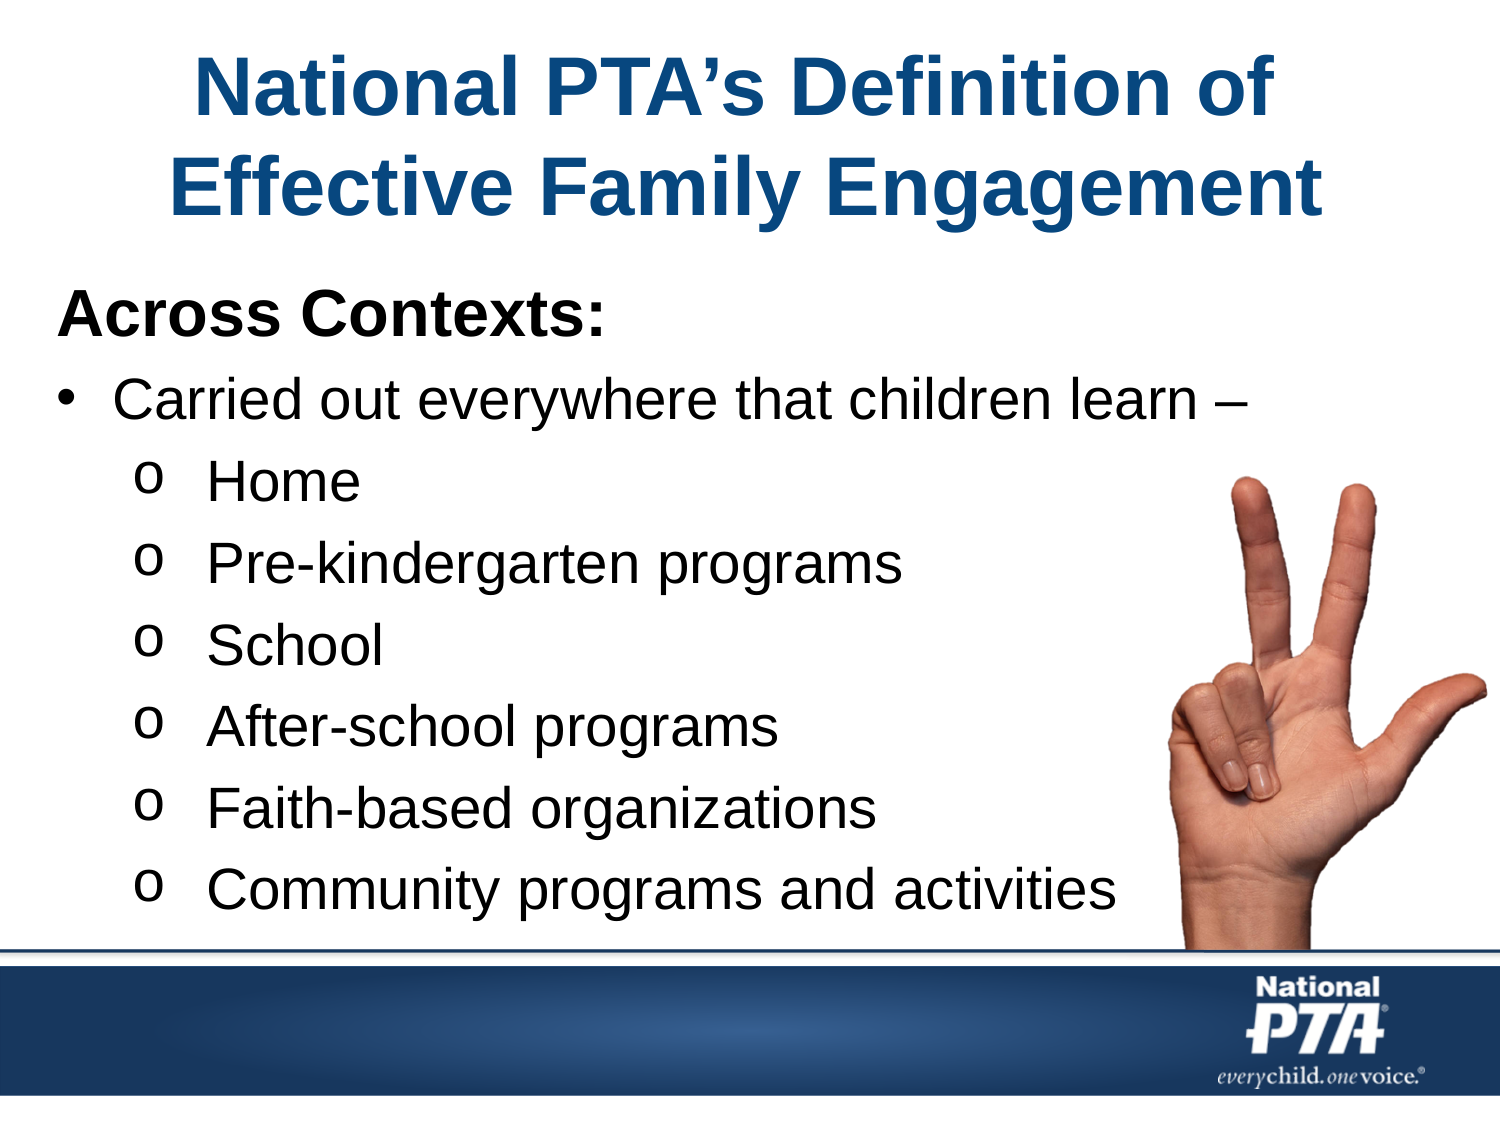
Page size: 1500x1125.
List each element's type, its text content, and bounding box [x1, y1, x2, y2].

text_box Across Contexts: Carried out everywhere that children learn – Home Pre-kindergarten programs School After-school programs Faith-based organizations Community programs and activities [41, 262, 1442, 1007]
picture [0, 447, 1500, 1096]
title National PTA’s Definition of Effective Family Engagement [0, 24, 1497, 255]
